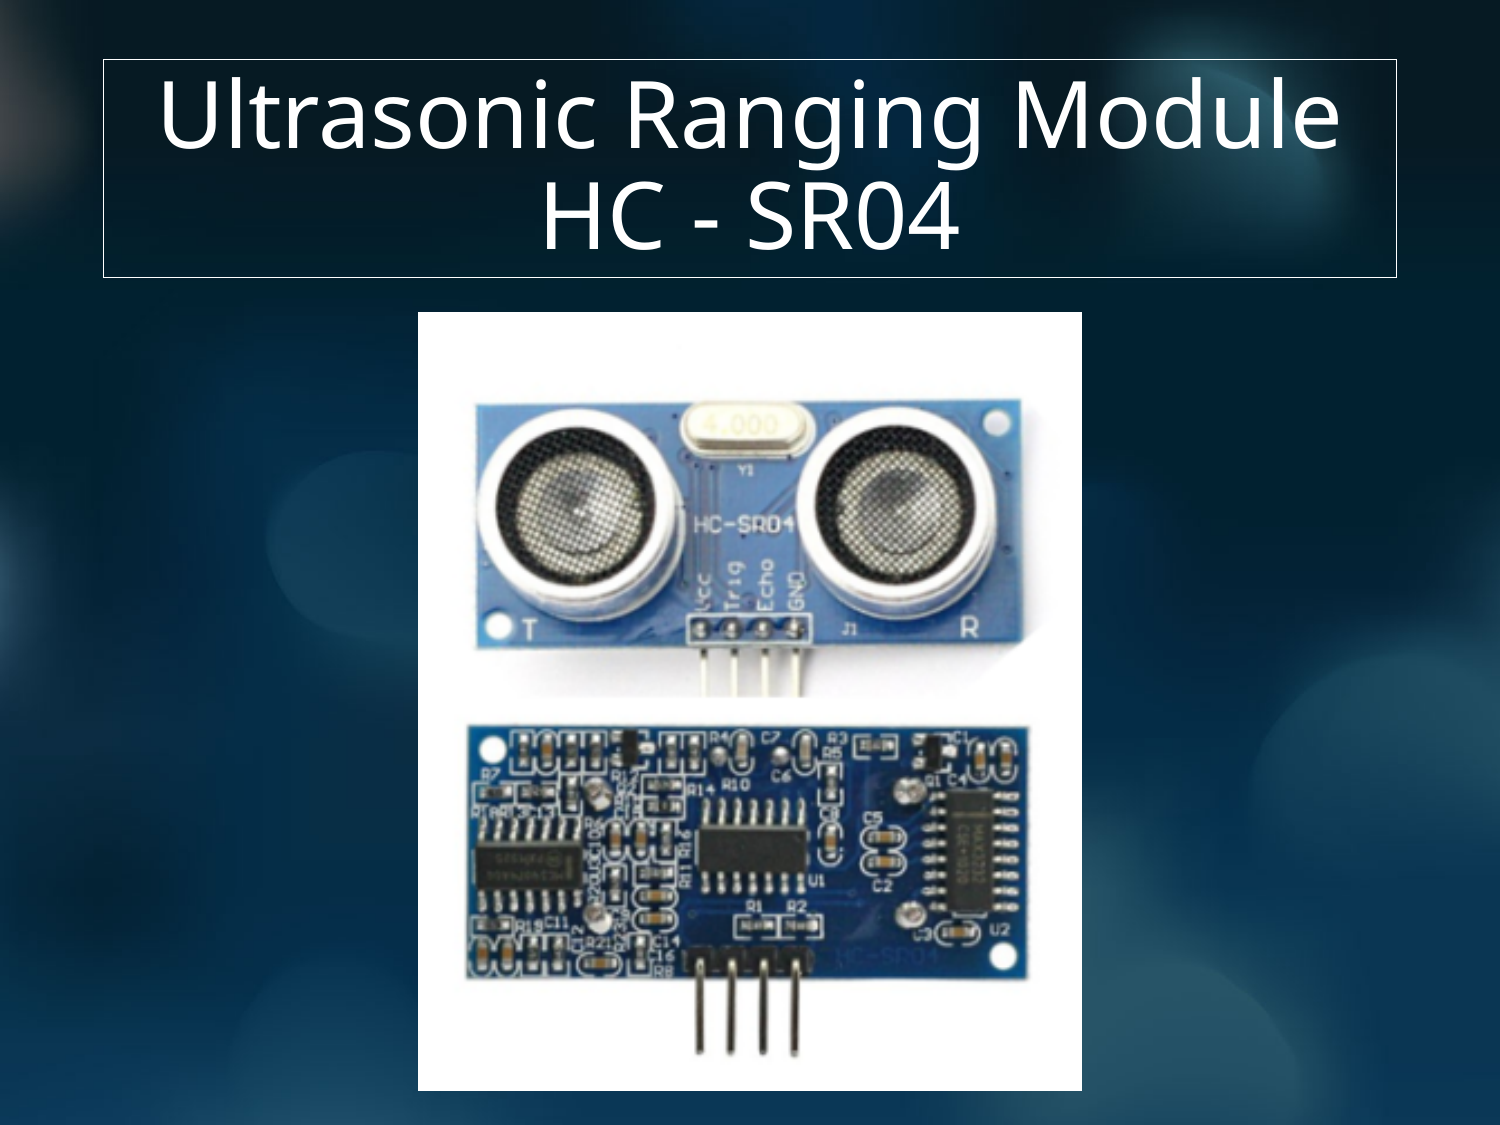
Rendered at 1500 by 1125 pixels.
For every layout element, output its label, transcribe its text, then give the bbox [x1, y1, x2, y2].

picture [0, 0, 1500, 1125]
title Ultrasonic Ranging Module HC - SR04 [103, 59, 1397, 278]
